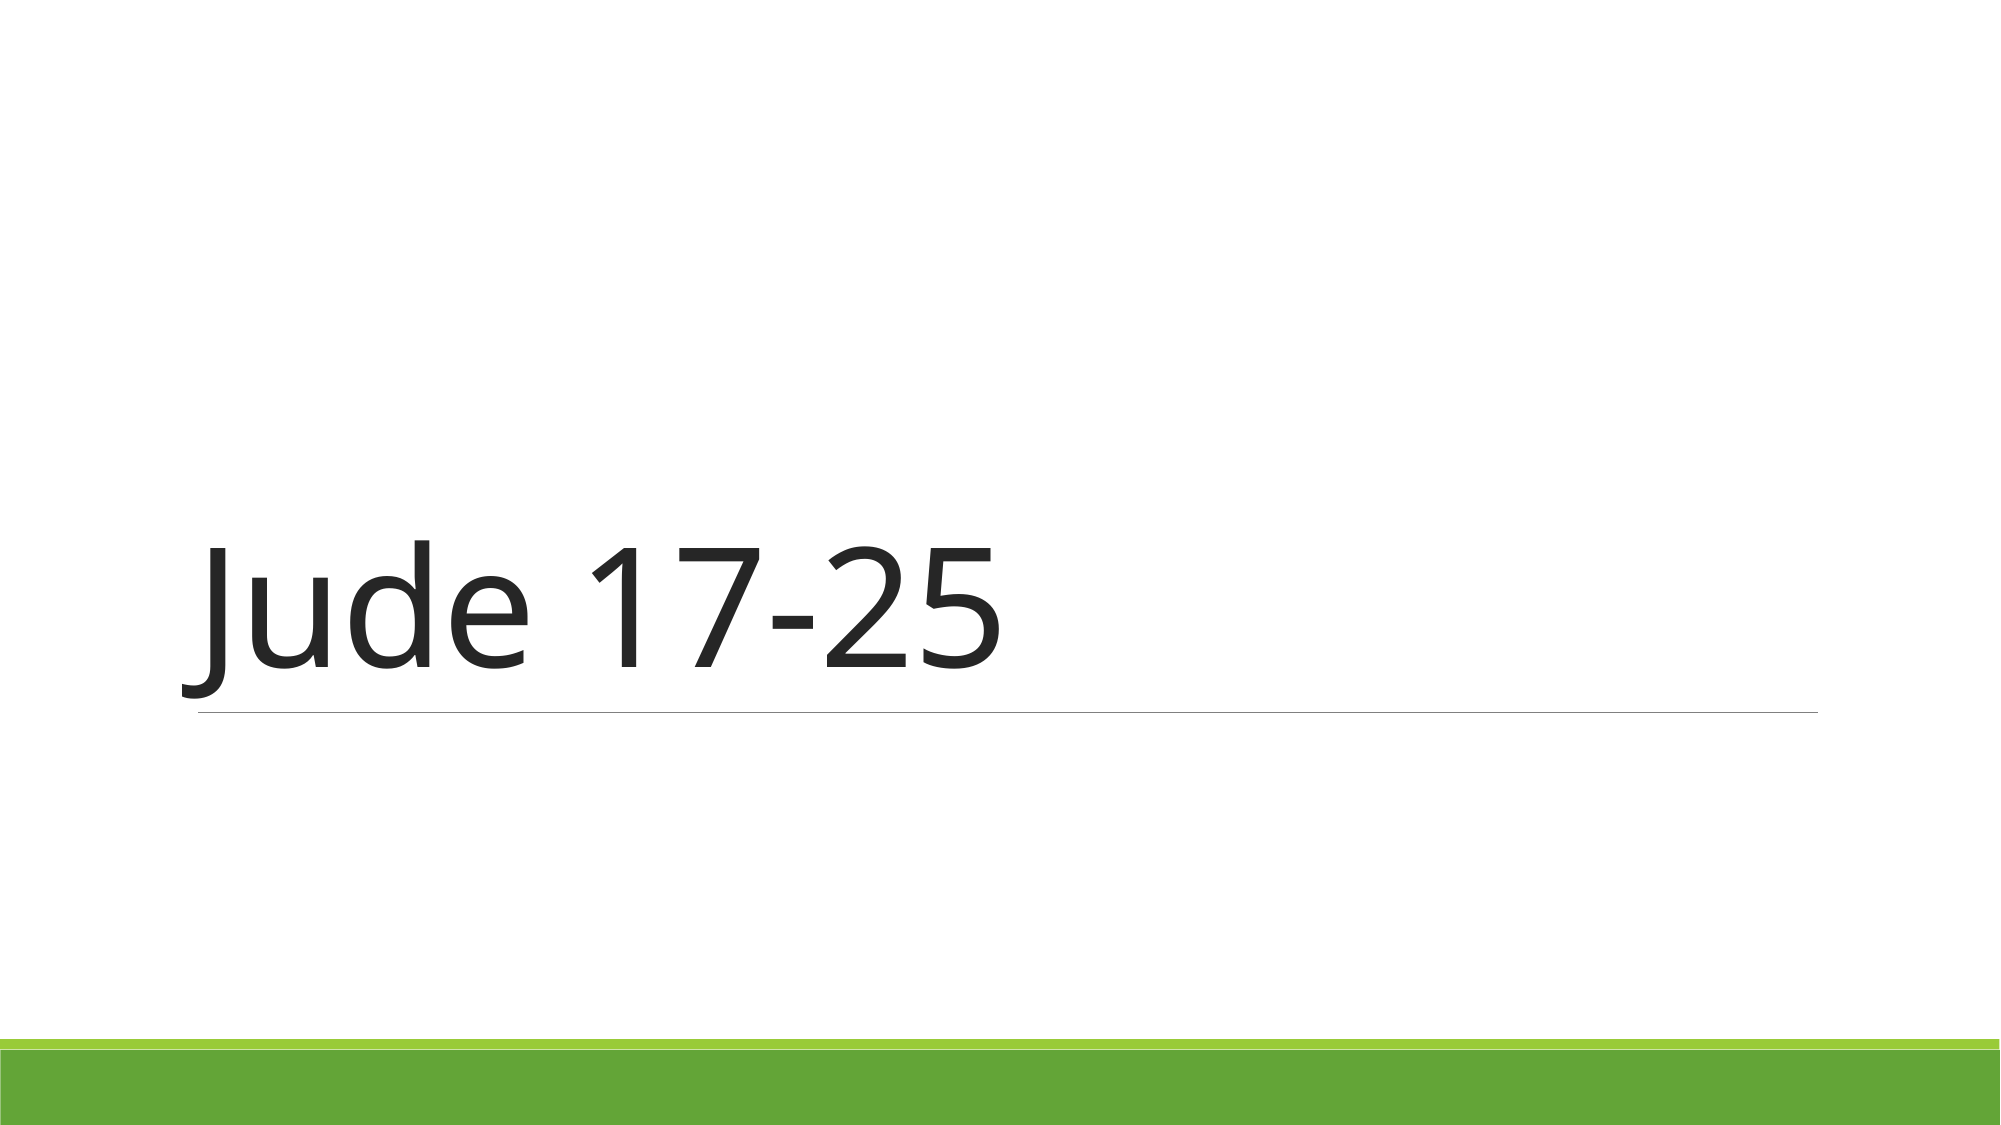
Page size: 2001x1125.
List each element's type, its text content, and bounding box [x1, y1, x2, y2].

title Jude 17-25 [180, 124, 1830, 710]
